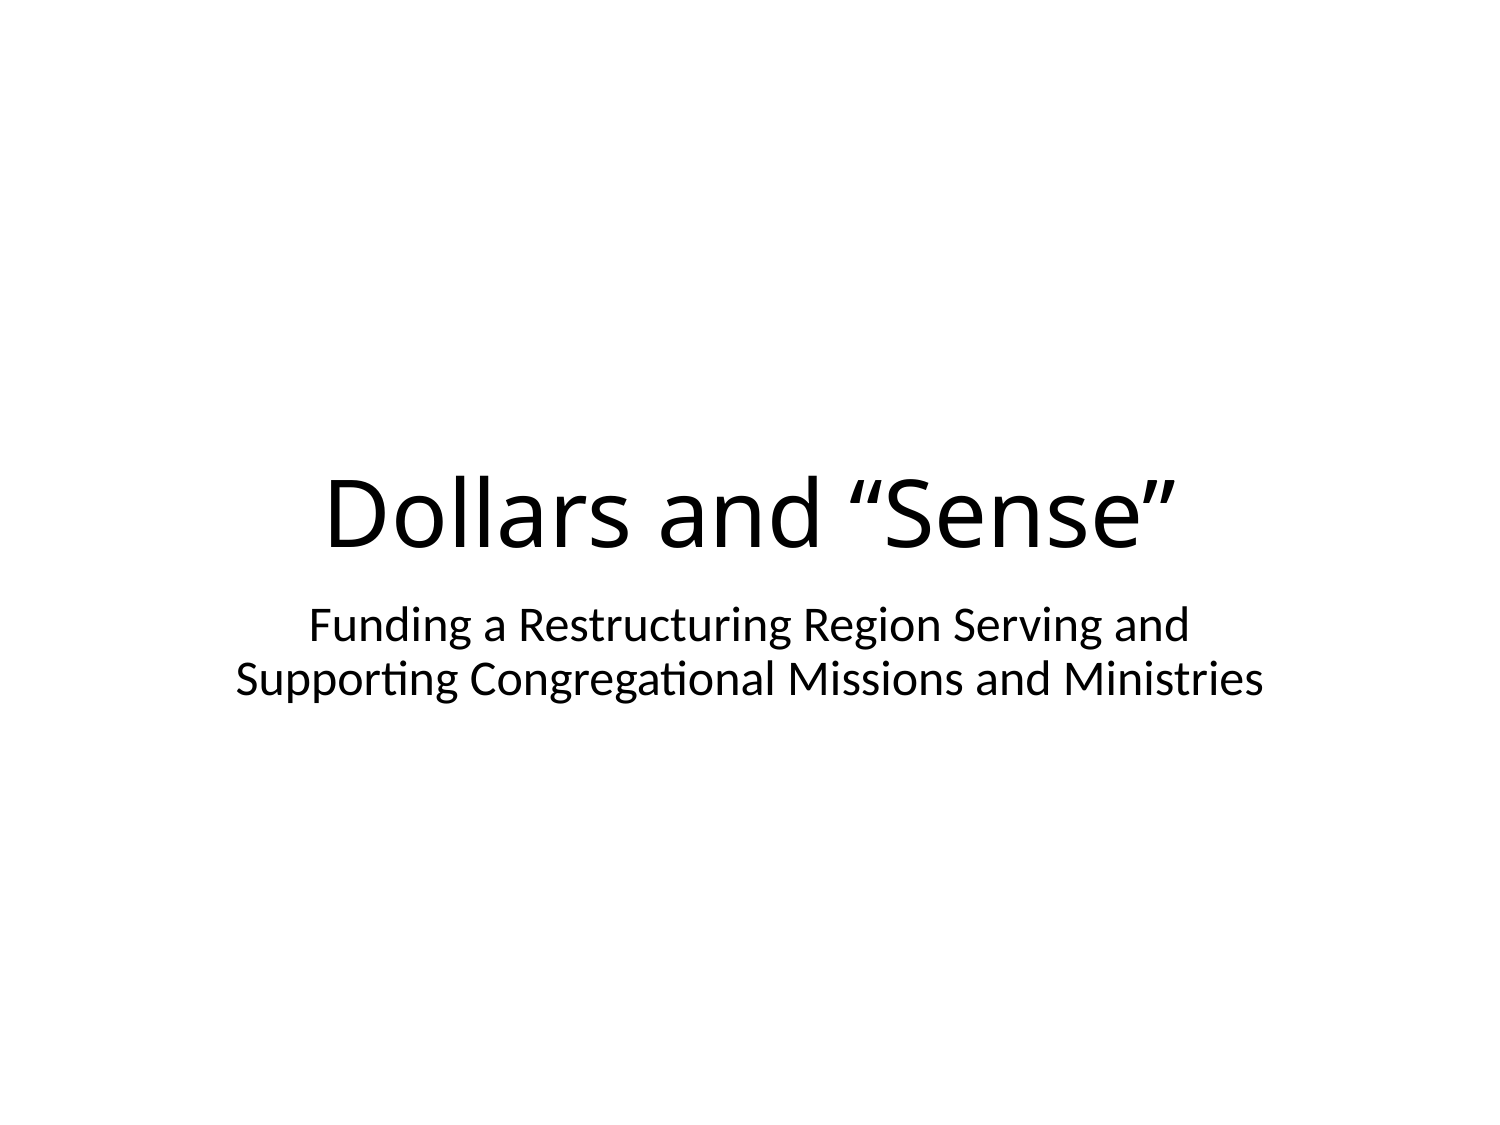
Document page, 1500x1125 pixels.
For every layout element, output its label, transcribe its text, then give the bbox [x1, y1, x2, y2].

title Dollars and “Sense” [187, 425, 1313, 576]
subtitle Funding a Restructuring Region Serving and Supporting Congregational Missions and Ministries [187, 590, 1313, 863]
